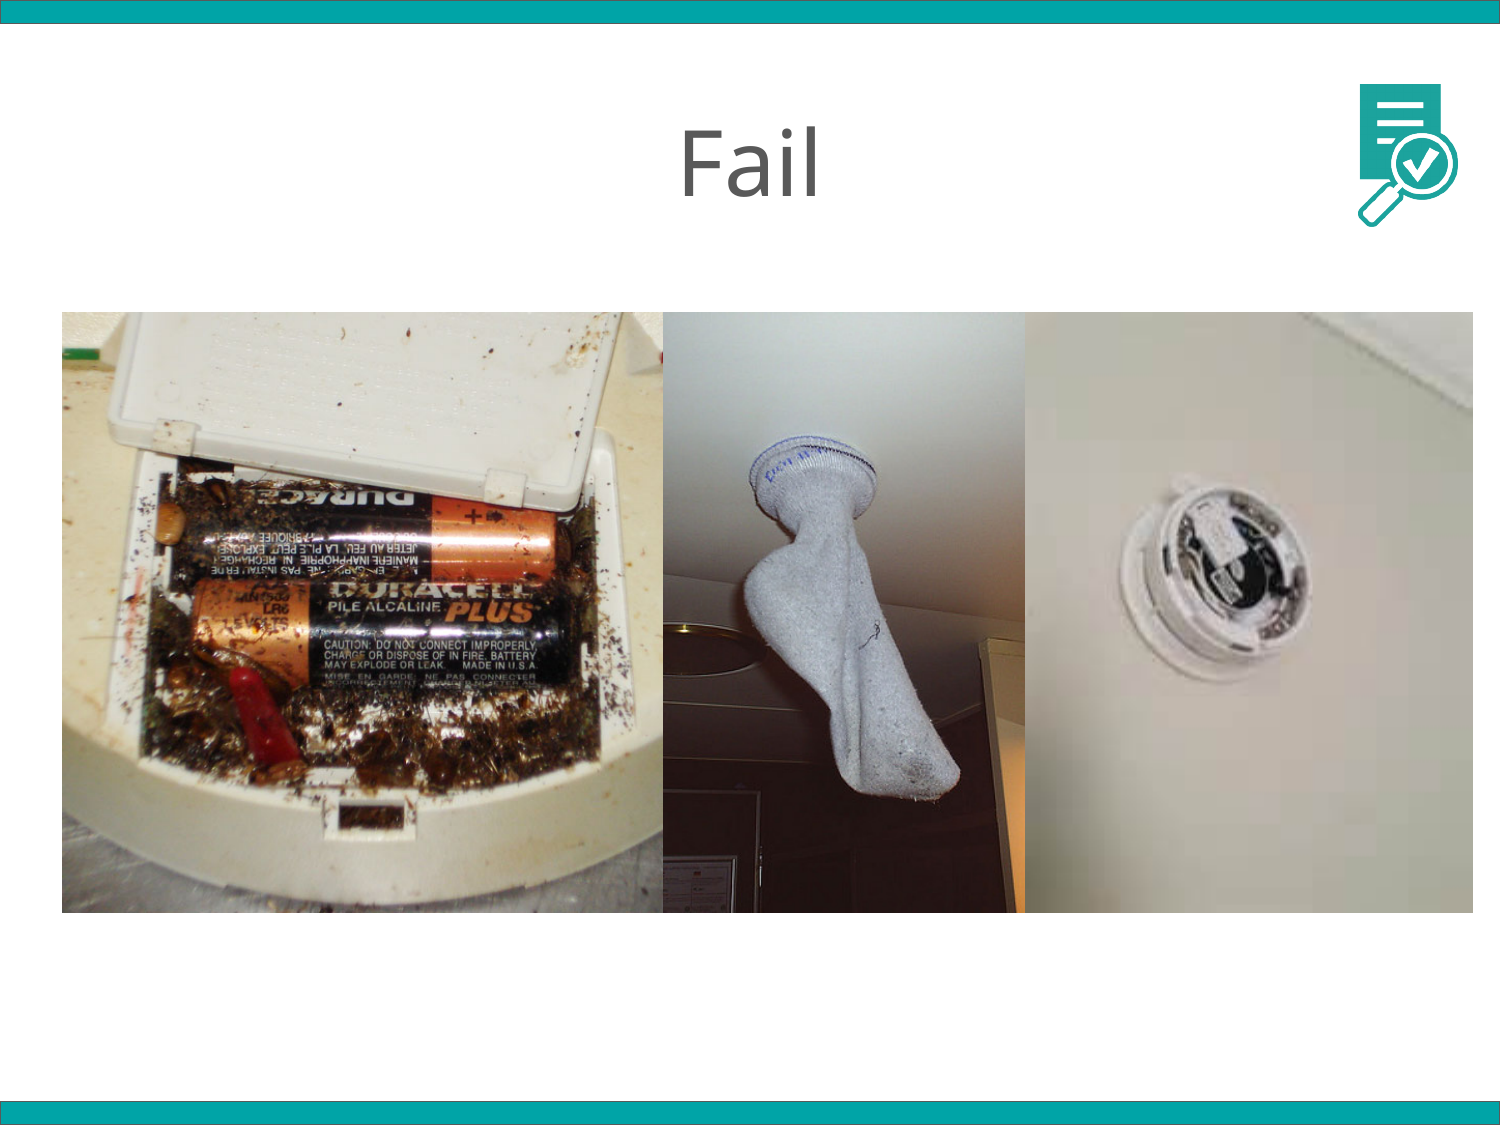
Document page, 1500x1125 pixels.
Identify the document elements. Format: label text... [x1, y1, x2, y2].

picture [62, 312, 1474, 913]
text_box [0, 0, 1500, 24]
text_box [0, 1101, 1500, 1125]
title Fail [51, 97, 1353, 223]
picture [1358, 84, 1458, 227]
